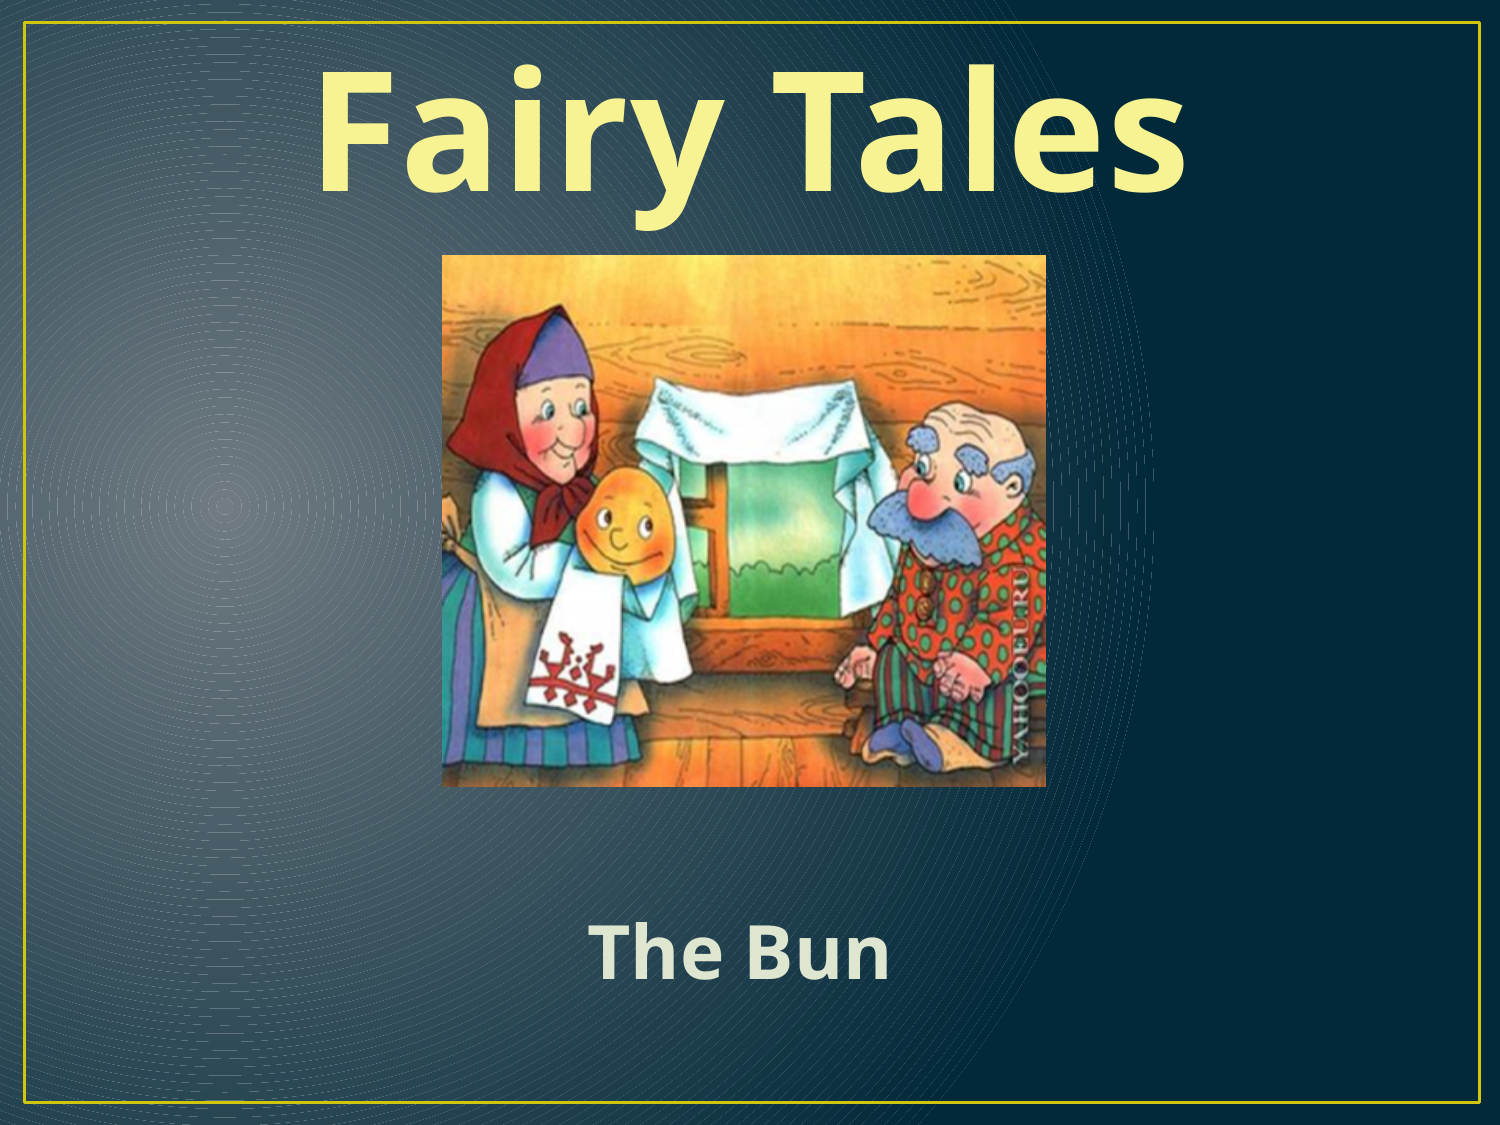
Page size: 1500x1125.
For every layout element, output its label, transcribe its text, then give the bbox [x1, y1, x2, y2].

list The Bun [75, 262, 1425, 1005]
picture [442, 255, 1046, 788]
title Fairy Tales [75, 45, 1425, 233]
